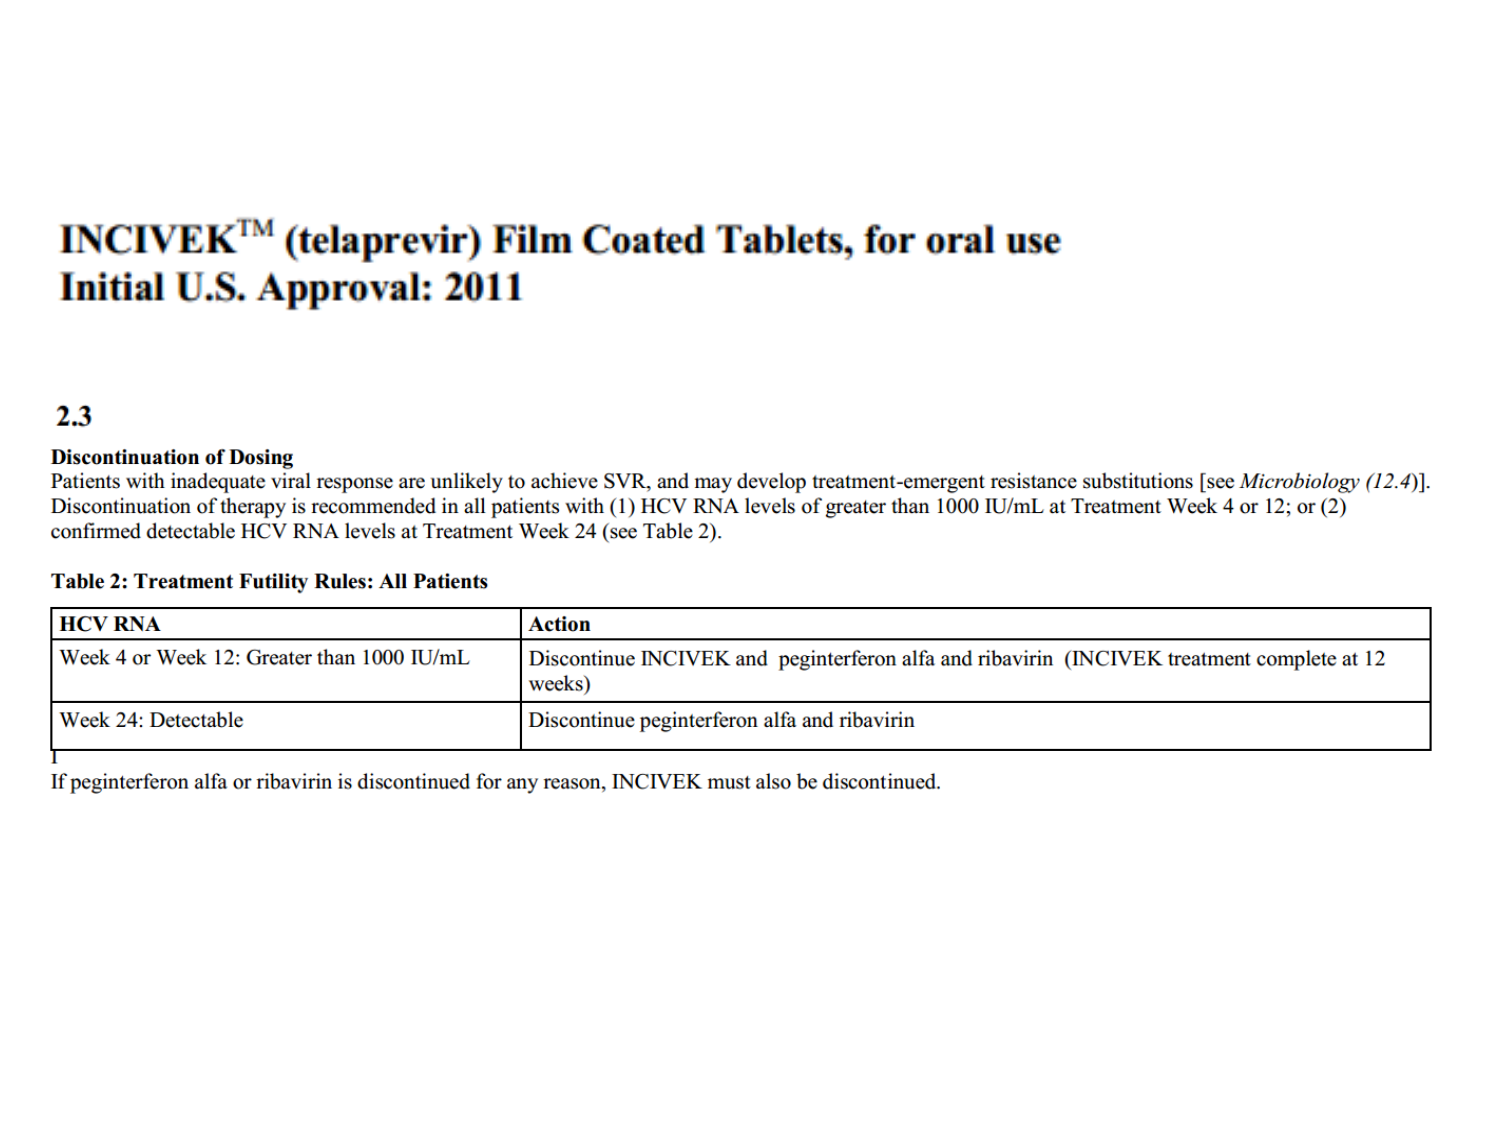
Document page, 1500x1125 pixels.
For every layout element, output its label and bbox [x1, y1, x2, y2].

picture [44, 439, 1439, 799]
picture [52, 399, 99, 433]
picture [17, 199, 1409, 327]
